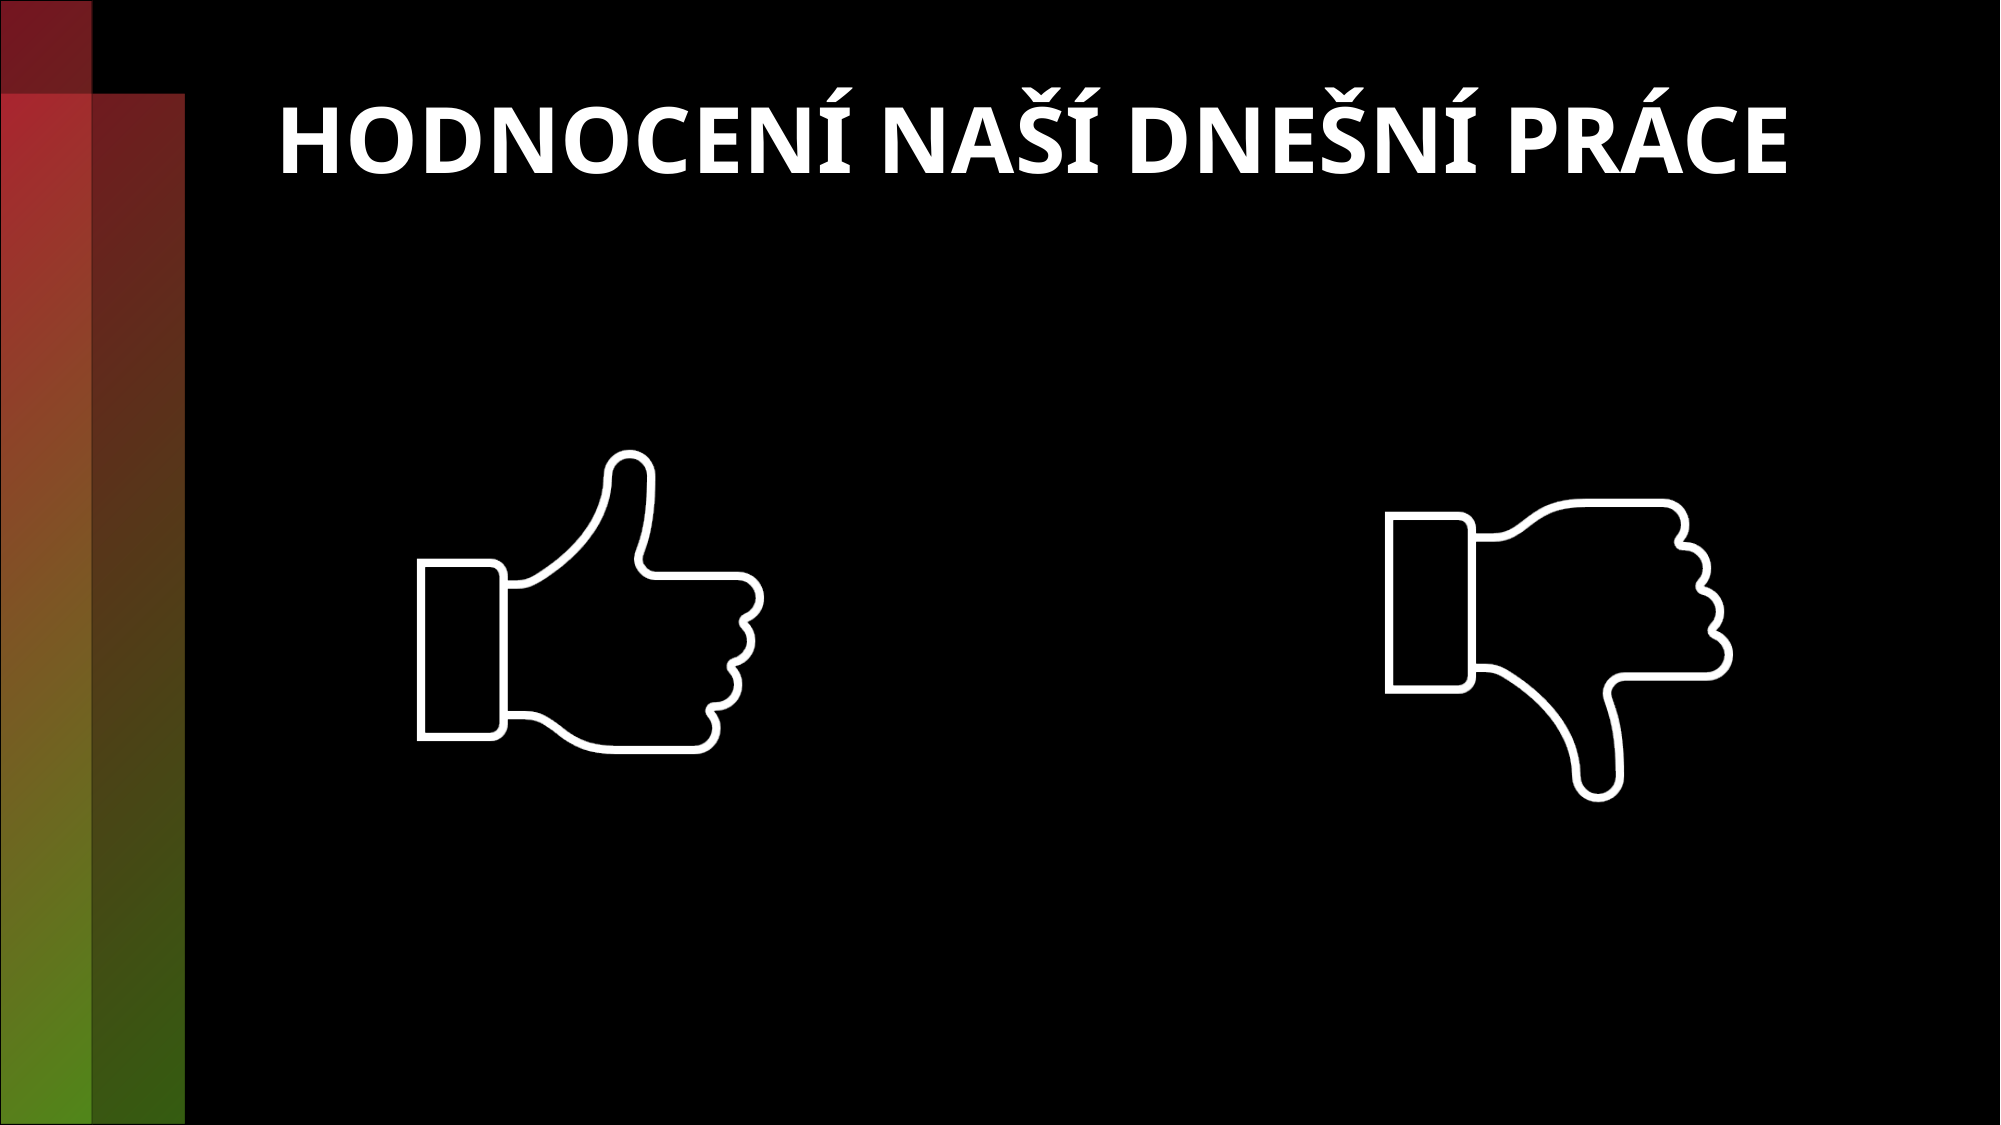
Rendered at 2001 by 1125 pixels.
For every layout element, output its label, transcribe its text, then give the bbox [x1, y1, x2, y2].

title HODNOCENÍ NAŠÍ DNEŠNÍ PRÁCE [260, 74, 1817, 329]
picture [1350, 442, 1768, 859]
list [382, 393, 799, 811]
